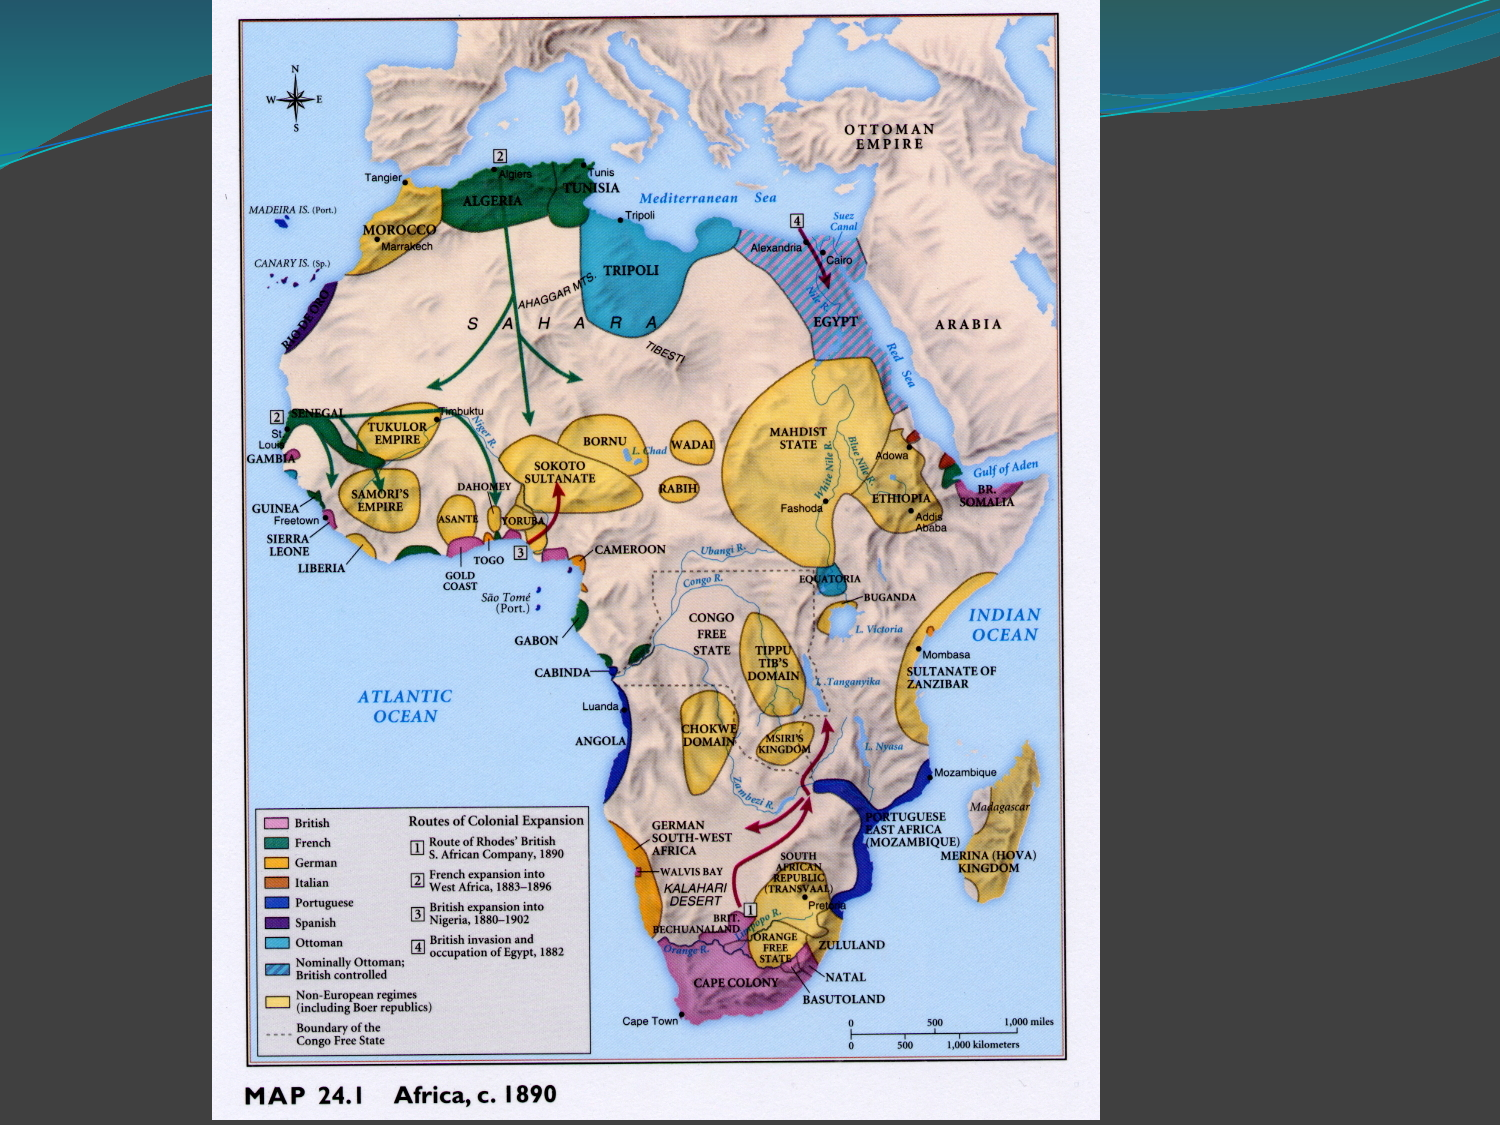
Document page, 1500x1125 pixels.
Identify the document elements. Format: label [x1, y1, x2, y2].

list [212, 0, 1101, 1120]
